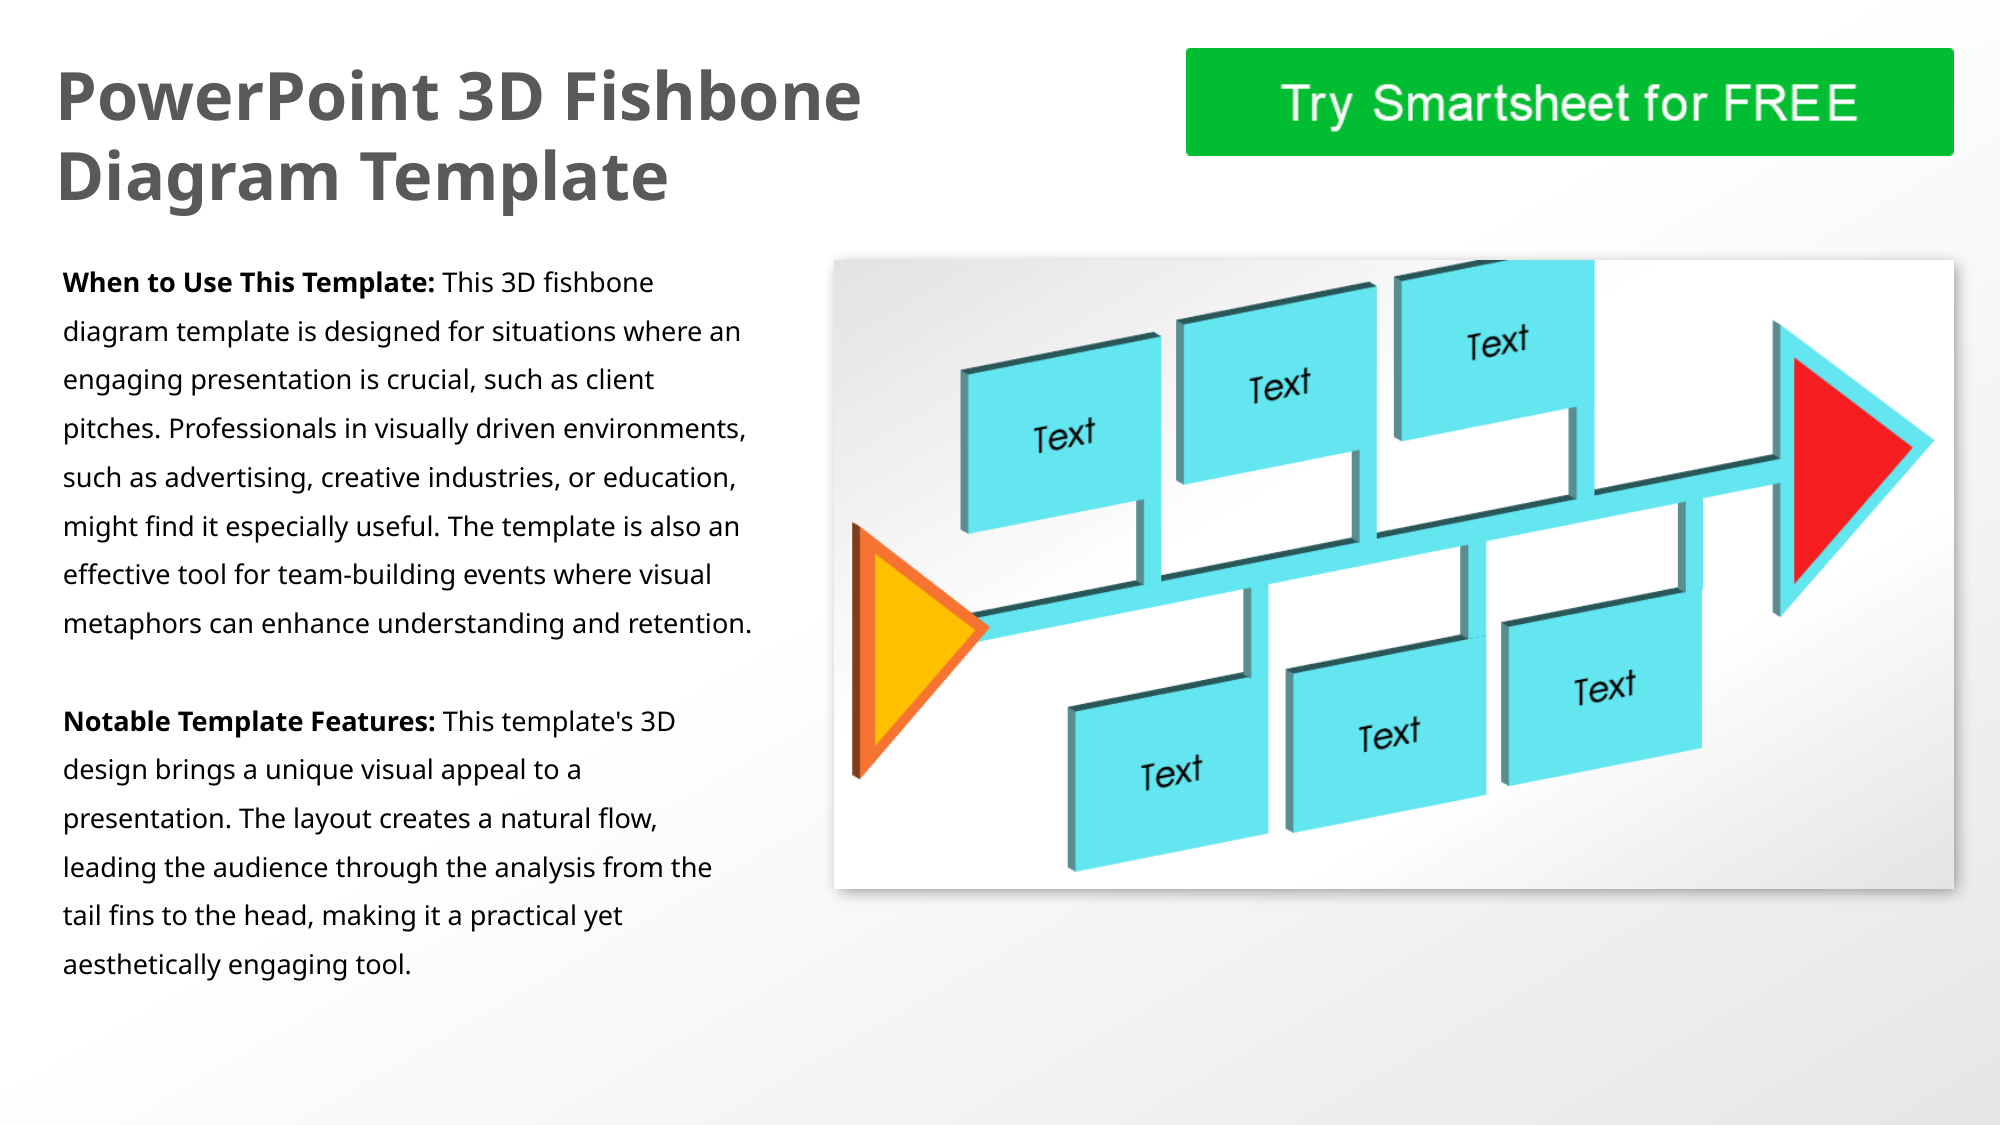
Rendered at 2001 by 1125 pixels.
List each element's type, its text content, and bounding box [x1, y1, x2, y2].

text_box PowerPoint 3D Fishbone Diagram Template [40, 46, 1057, 221]
text_box When to Use This Template: This 3D fishbone diagram template is designed for situations where an engaging presentation is crucial, such as client pitches. Professionals in visually driven environments, such as advertising, creative industries, or education, might find it especially useful. The template is also an effective tool for team-building events where visual metaphors can enhance understanding and retention. Notable Template Features: This template's 3D design brings a unique visual appeal to a presentation. The layout creates a natural flow, leading the audience through the analysis from the tail fins to the head, making it a practical yet aesthetically engaging tool. [48, 241, 770, 988]
picture [834, 260, 1954, 889]
picture [1186, 48, 1954, 156]
